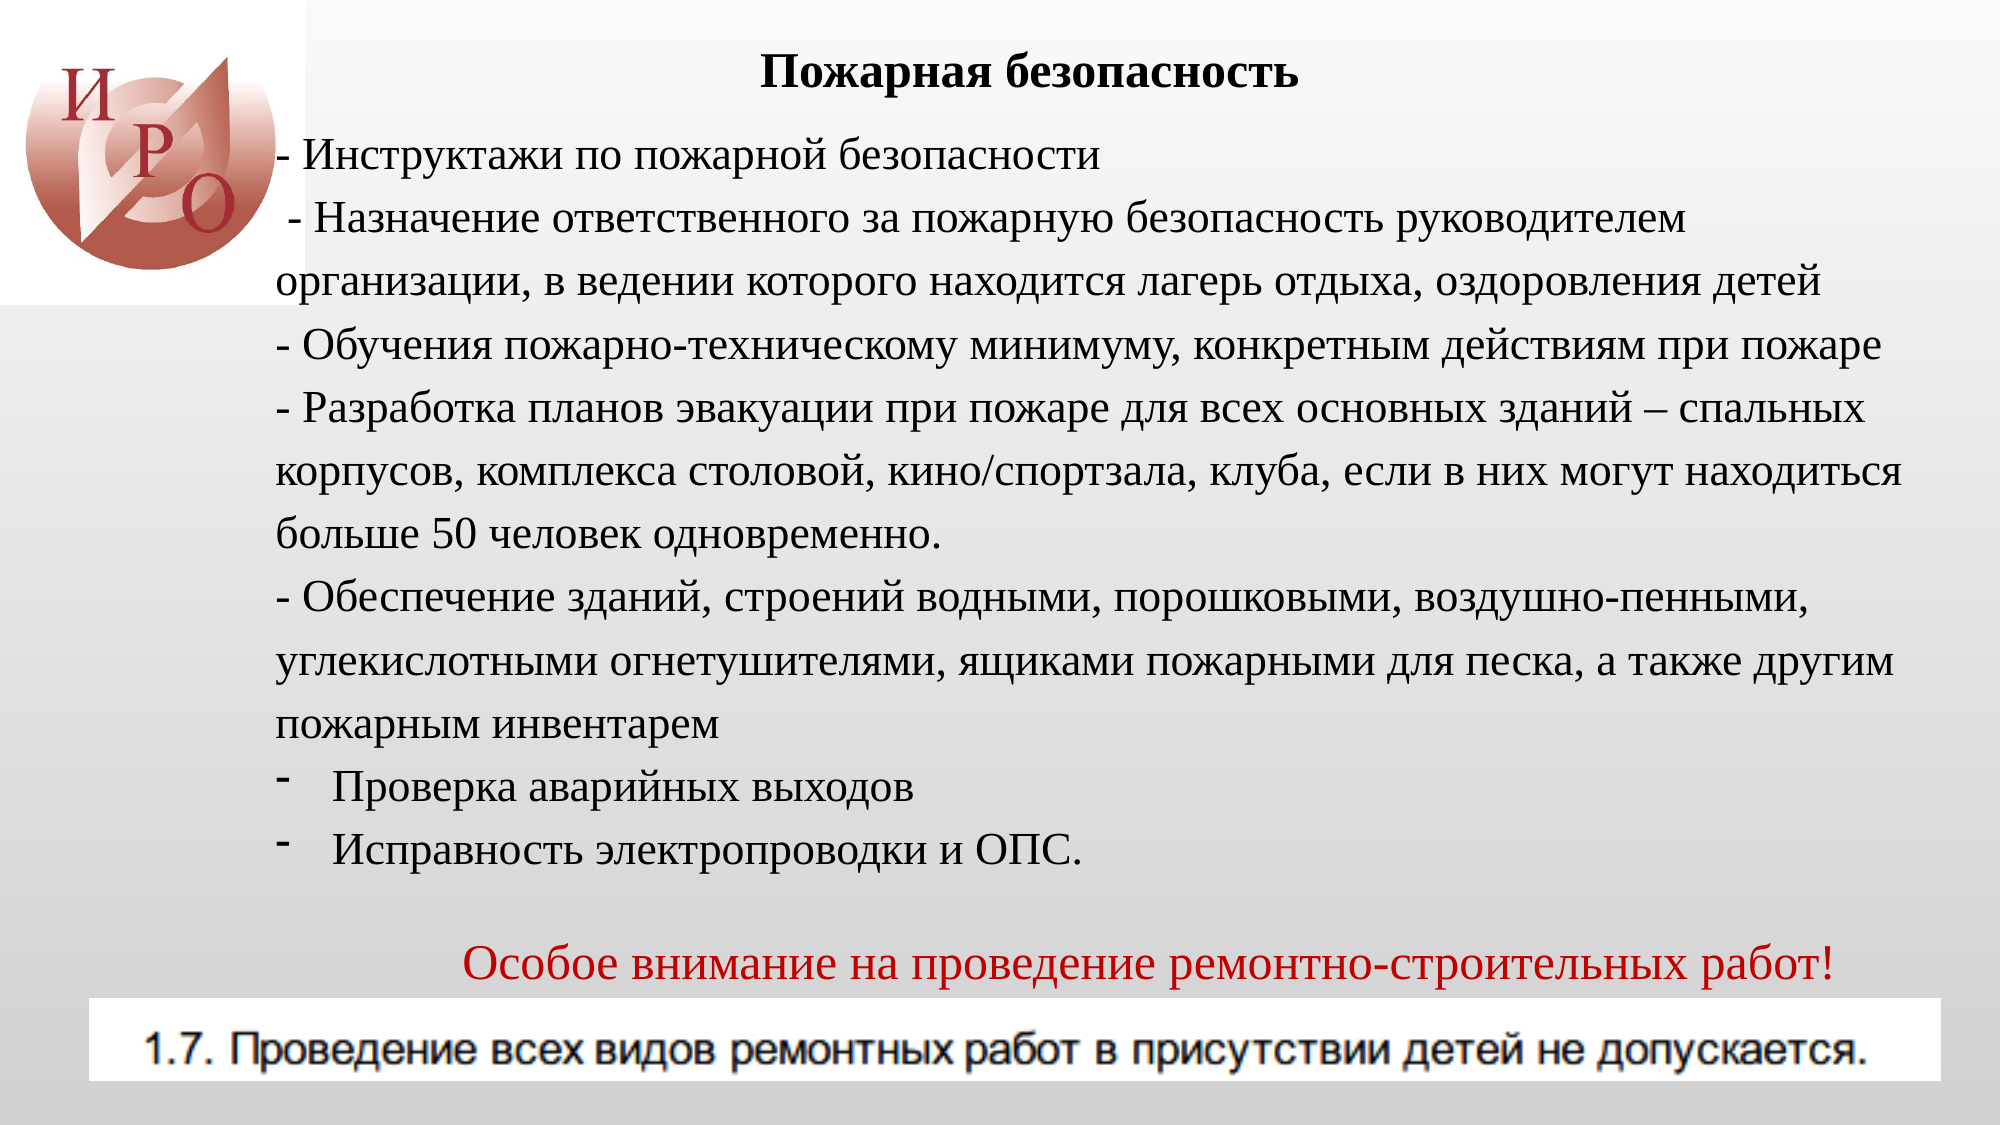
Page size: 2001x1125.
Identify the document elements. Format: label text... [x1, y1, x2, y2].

text_box - Инструктажи по пожарной безопасности - Назначение ответственного за пожарную безопасность руководителем организации, в ведении которого находится лагерь отдыха, оздоровления детей - Обучения пожарно-техническому минимуму, конкретным действиям при пожаре - Разработка планов эвакуации при пожаре для всех основных зданий – спальных корпусов, комплекса столовой, кино/спортзала, клуба, если в них могут находиться больше 50 человек одновременно. - Обеспечение зданий, строений водными, порошковыми, воздушно-пенными, углекислотными огнетушителями, ящиками пожарными для песка, а также другим пожарным инвентарем Проверка аварийных выходов Исправность электропроводки и ОПС. [260, 108, 1941, 882]
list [0, 0, 305, 305]
text_box Пожарная безопасность [745, 20, 1315, 105]
picture [89, 998, 1941, 1081]
text_box Особое внимание на проведение ремонтно-строительных работ! [447, 912, 1852, 997]
